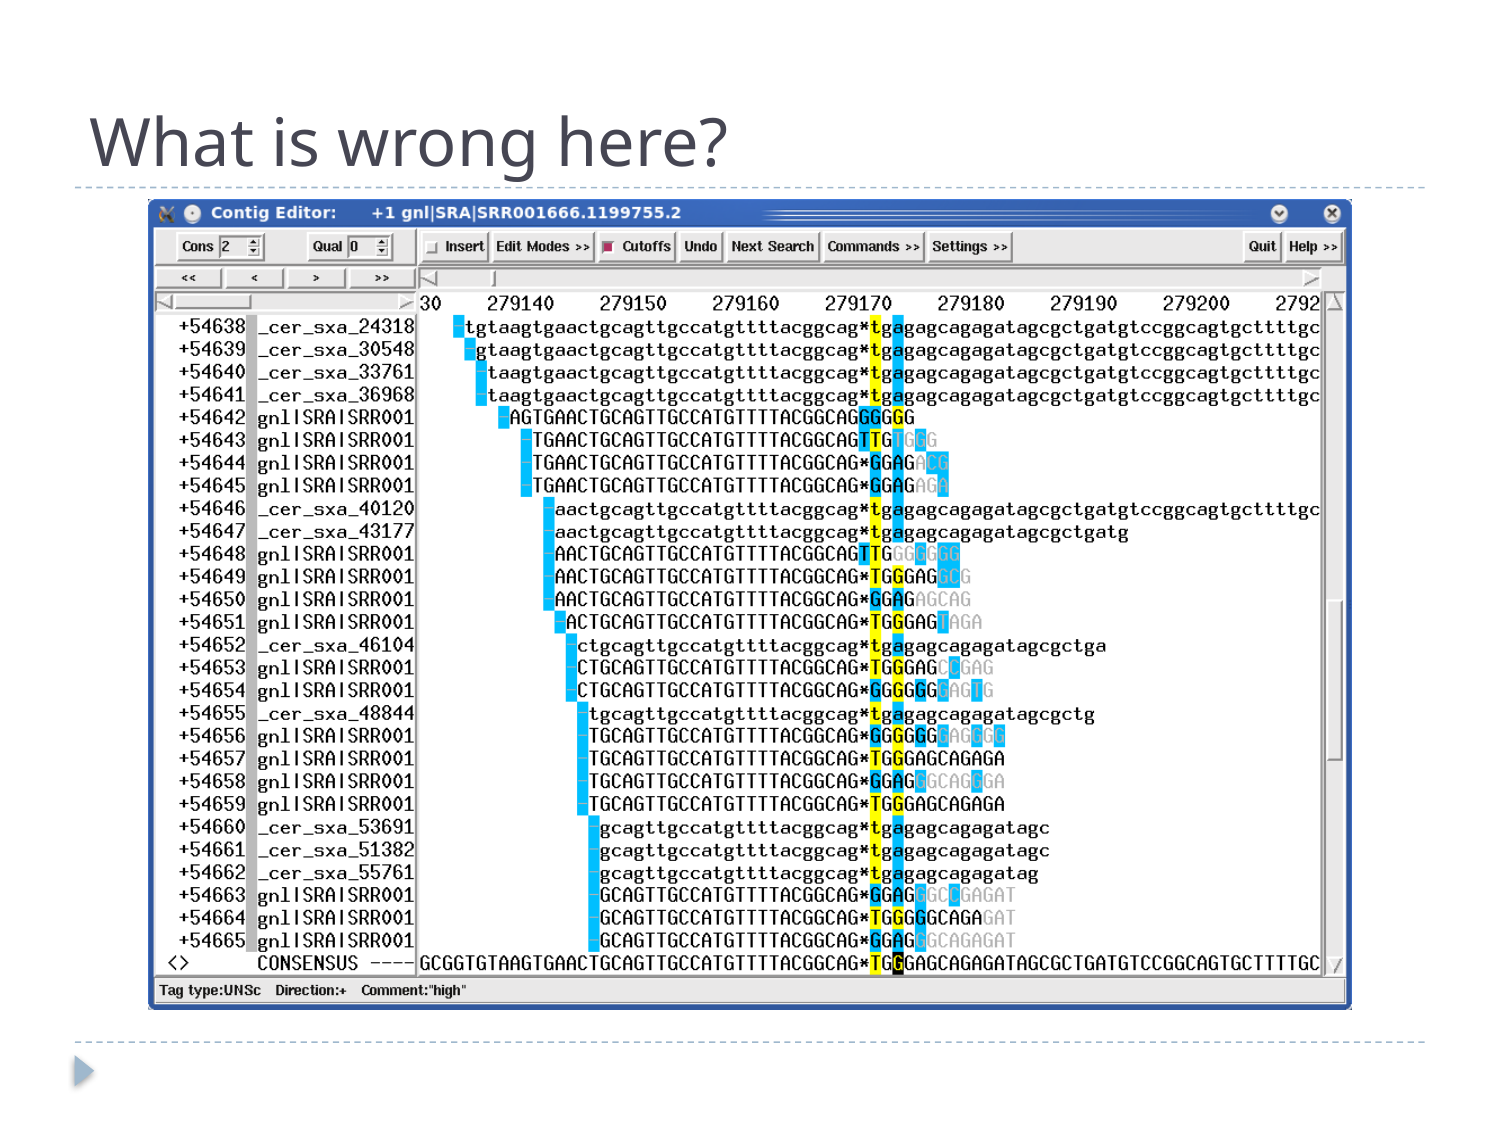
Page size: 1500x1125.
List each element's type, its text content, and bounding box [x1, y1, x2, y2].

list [148, 199, 1352, 1011]
title What is wrong here? [75, 24, 1425, 188]
